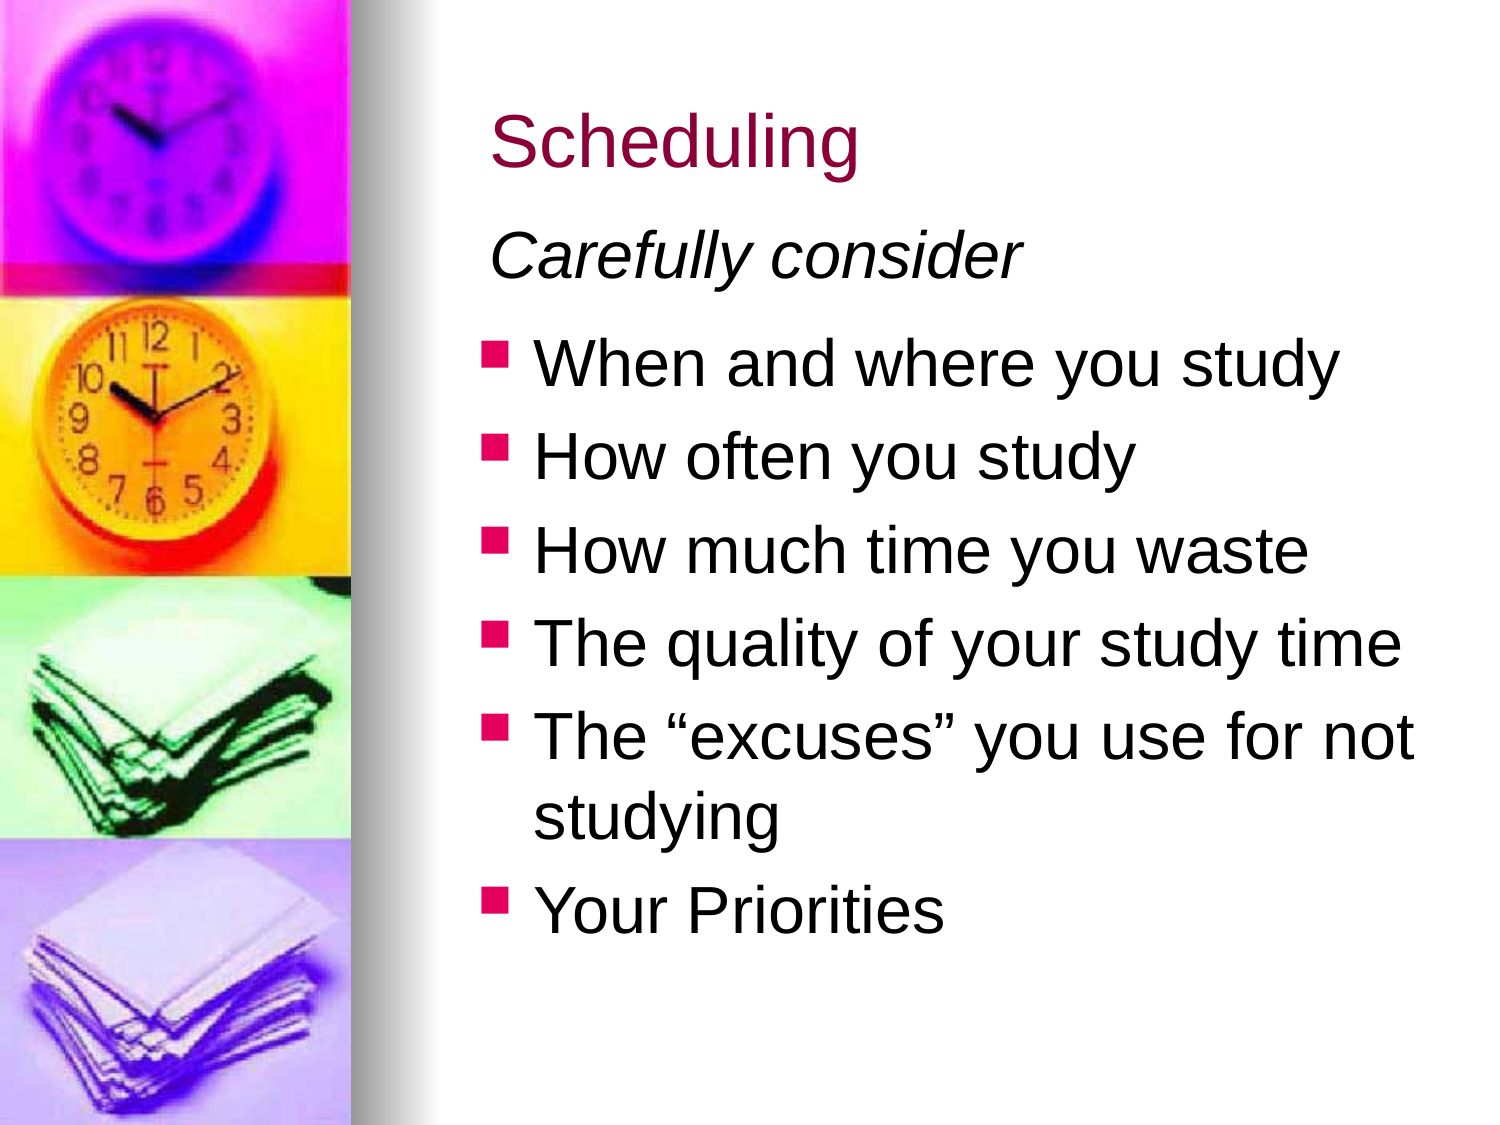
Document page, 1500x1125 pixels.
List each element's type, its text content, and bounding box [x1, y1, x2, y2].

list When and where you study How often you study How much time you waste The quality of your study time The “excuses” you use for not studying Your Priorities [462, 312, 1500, 1051]
picture [0, 0, 351, 1125]
title Scheduling [474, 37, 1500, 238]
text_box Carefully consider [474, 204, 1038, 300]
